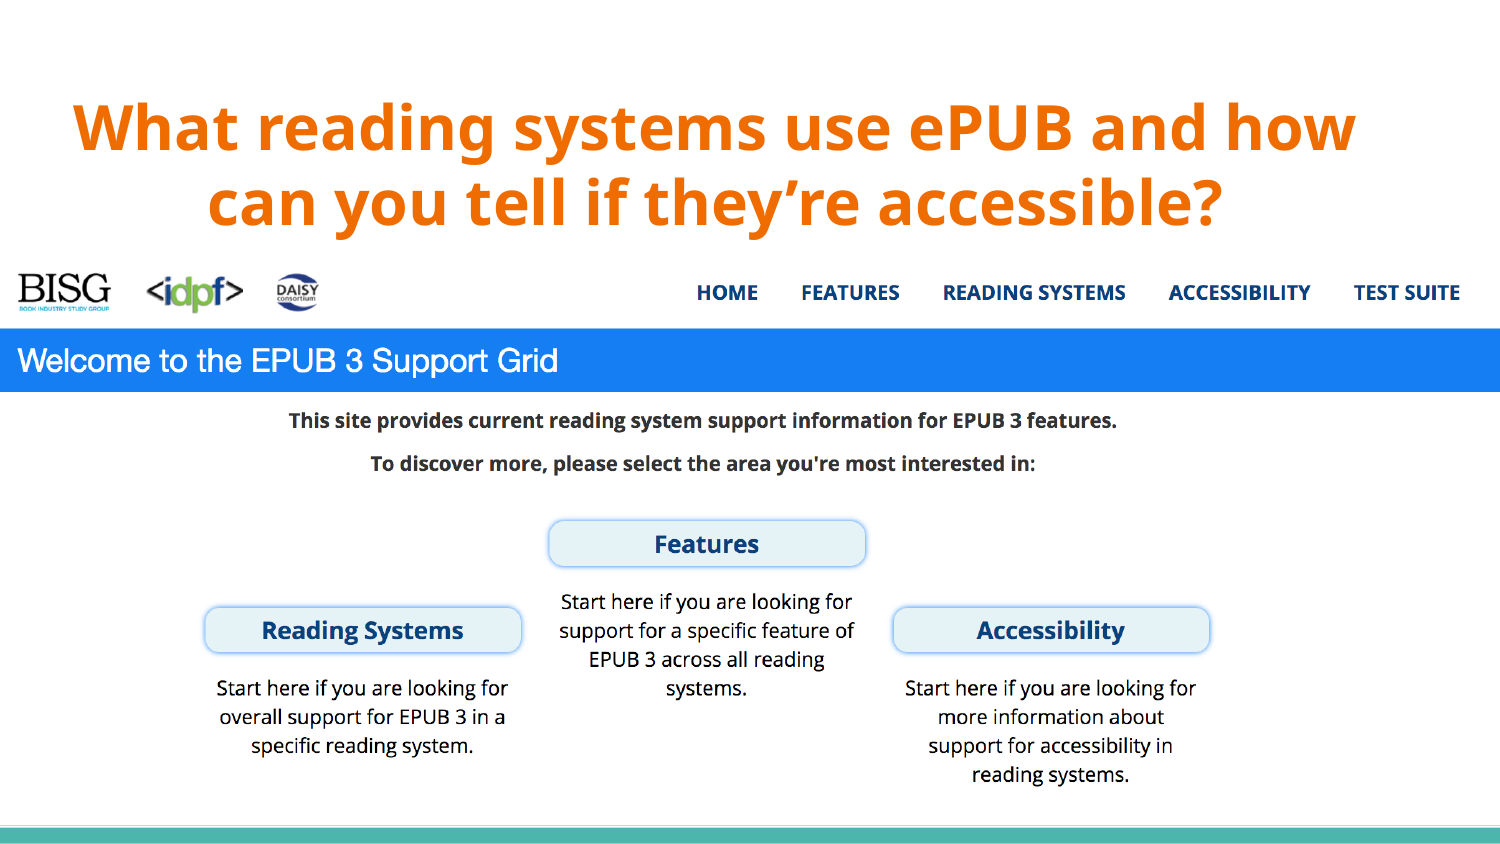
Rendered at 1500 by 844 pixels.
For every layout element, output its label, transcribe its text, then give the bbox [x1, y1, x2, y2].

picture [0, 262, 1500, 826]
title What reading systems use ePUB and how can you tell if they’re accessible? [51, 72, 1449, 189]
